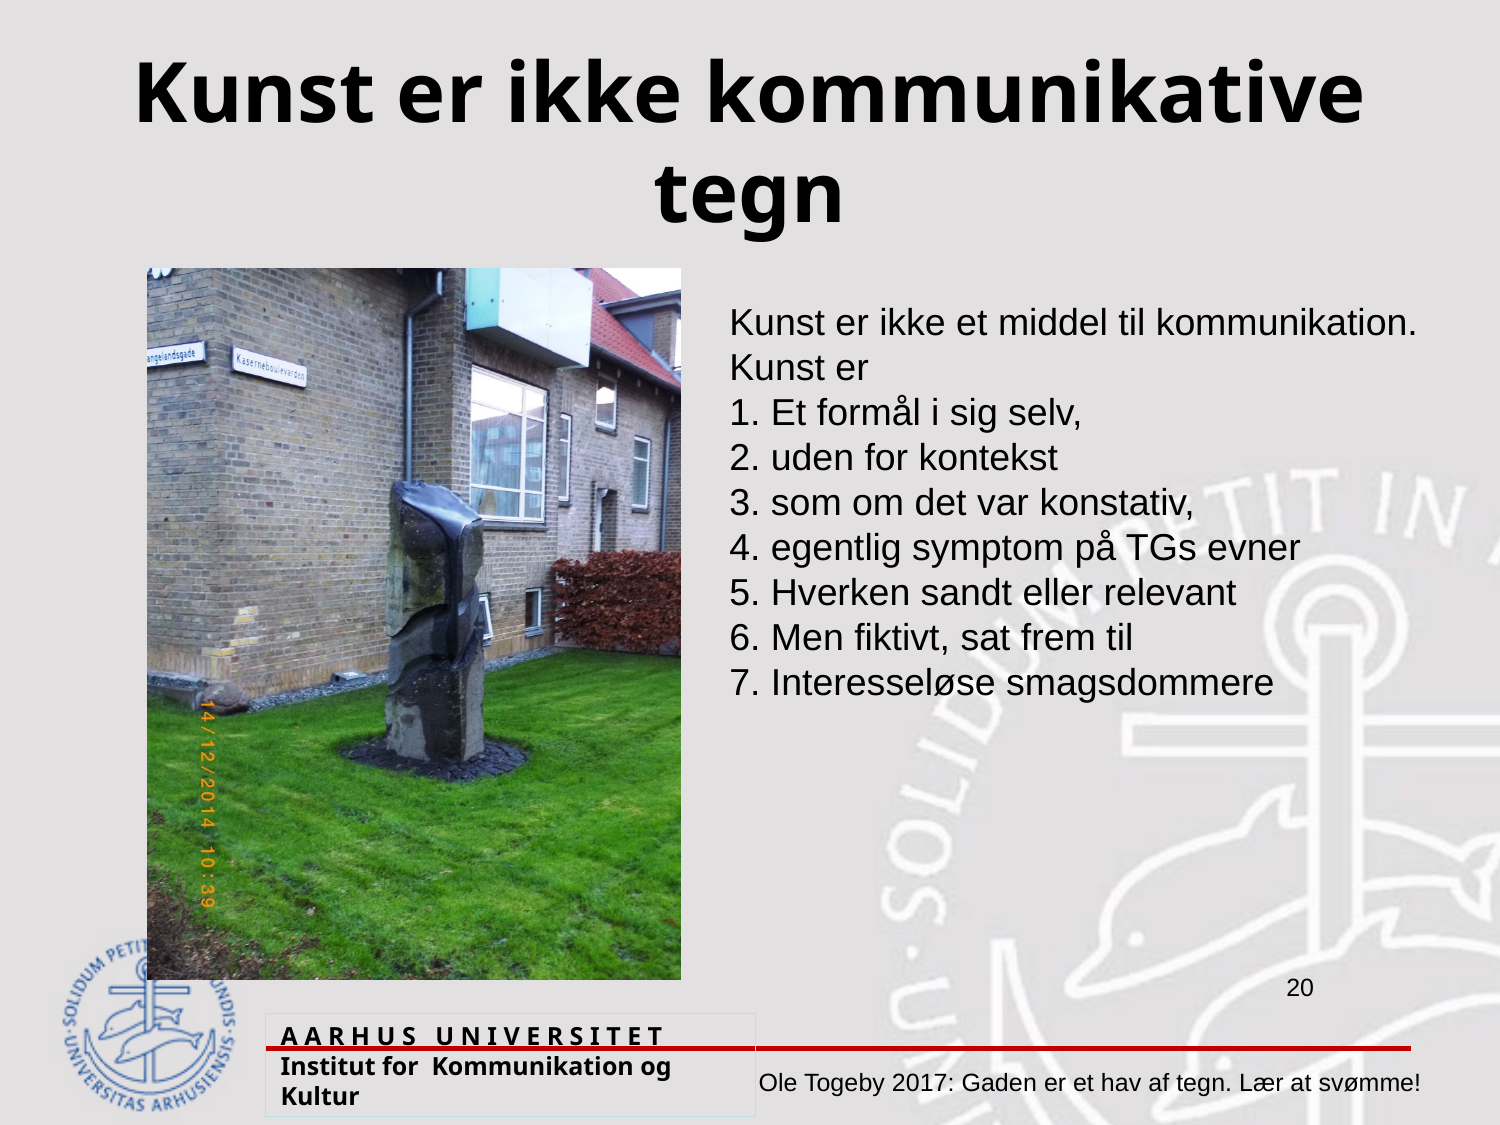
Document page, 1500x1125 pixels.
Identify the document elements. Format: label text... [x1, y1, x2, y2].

picture [0, 0, 1500, 1125]
text_box Kunst er ikke et middel til kommunikation. Kunst er 1. Et formål i sig selv, 2. uden for kontekst 3. som om det var konstativ, 4. egentlig symptom på TGs evner 5. Hverken sandt eller relevant 6. Men fiktivt, sat frem til 7. Interesseløse smagsdommere [714, 290, 1459, 801]
title Kunst er ikke kommunikative tegn [75, 45, 1425, 233]
footer A A R H U S U N I V E R S I T E T Institut for Kommunikation og Kultur [265, 1013, 756, 1117]
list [147, 268, 681, 980]
